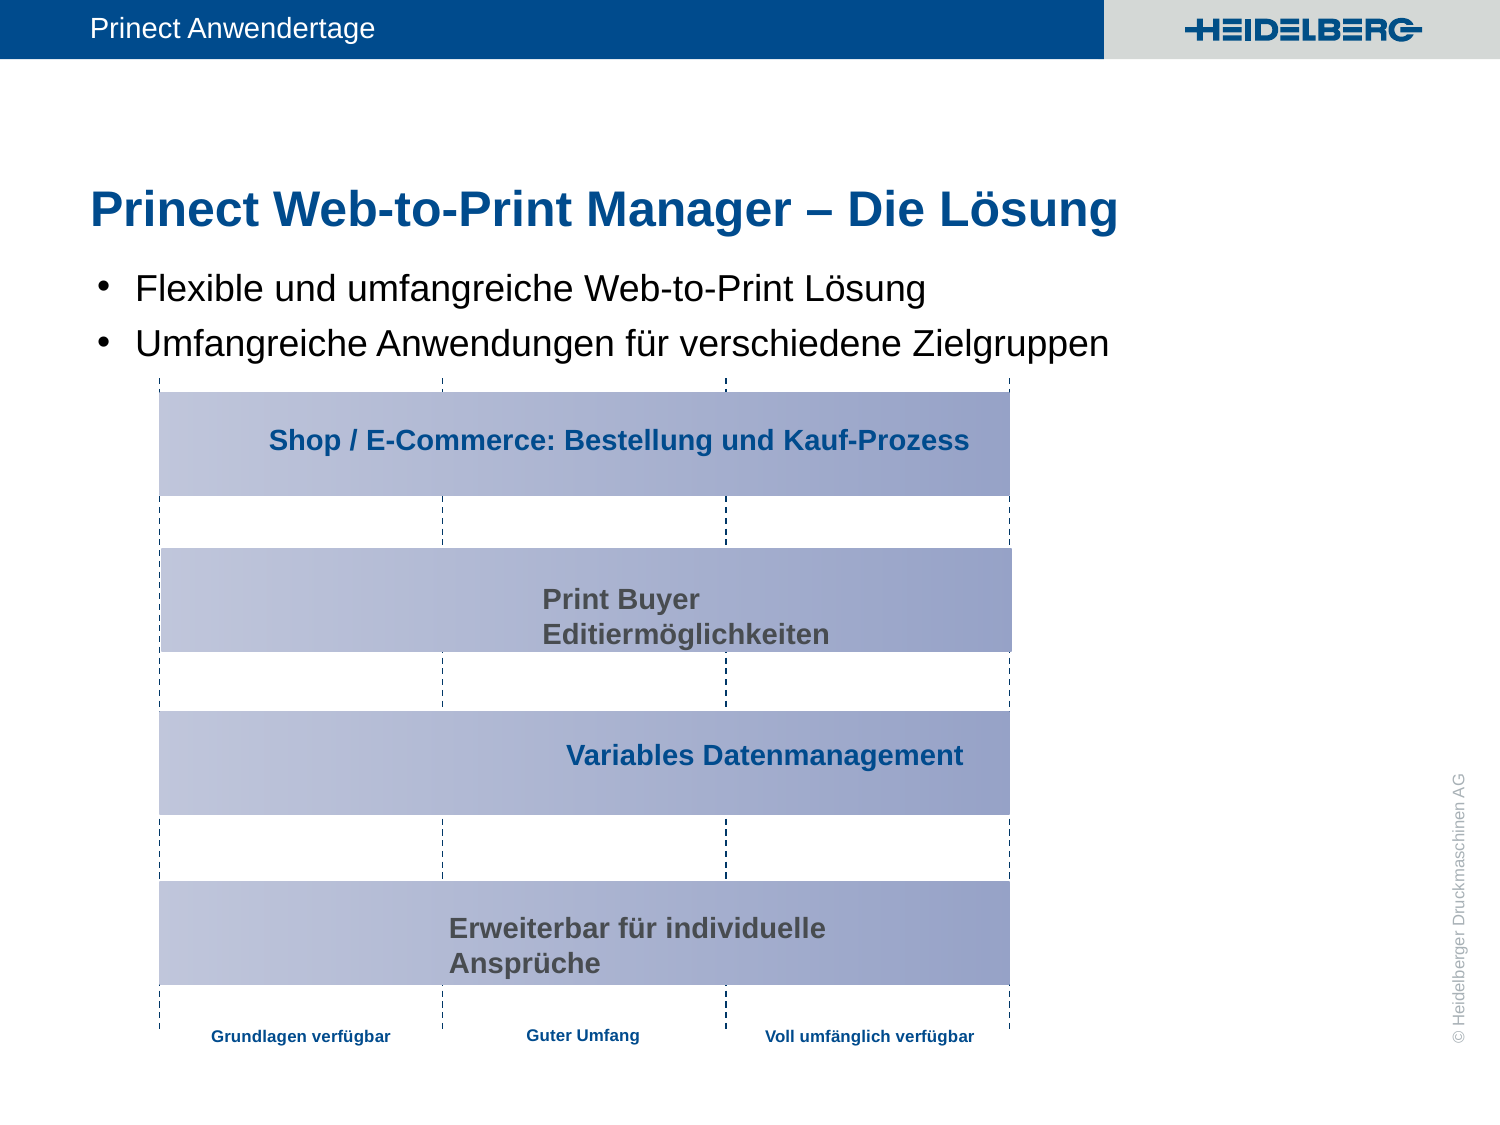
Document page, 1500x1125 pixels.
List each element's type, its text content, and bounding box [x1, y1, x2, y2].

text_box Voll umfänglich verfügbar [728, 998, 1012, 1053]
list Flexible und umfangreiche Web-to-Print Lösung Umfangreiche Anwendungen für verschiedene Zielgruppen [76, 255, 1428, 379]
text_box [159, 880, 1010, 985]
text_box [159, 711, 1011, 815]
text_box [159, 392, 1011, 496]
text_box Grundlagen verfügbar [159, 998, 441, 1053]
text_box Guter Umfang [441, 998, 726, 1093]
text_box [161, 548, 1012, 652]
title Prinect Web-to-Print Manager – Die Lösung [74, 152, 1426, 317]
